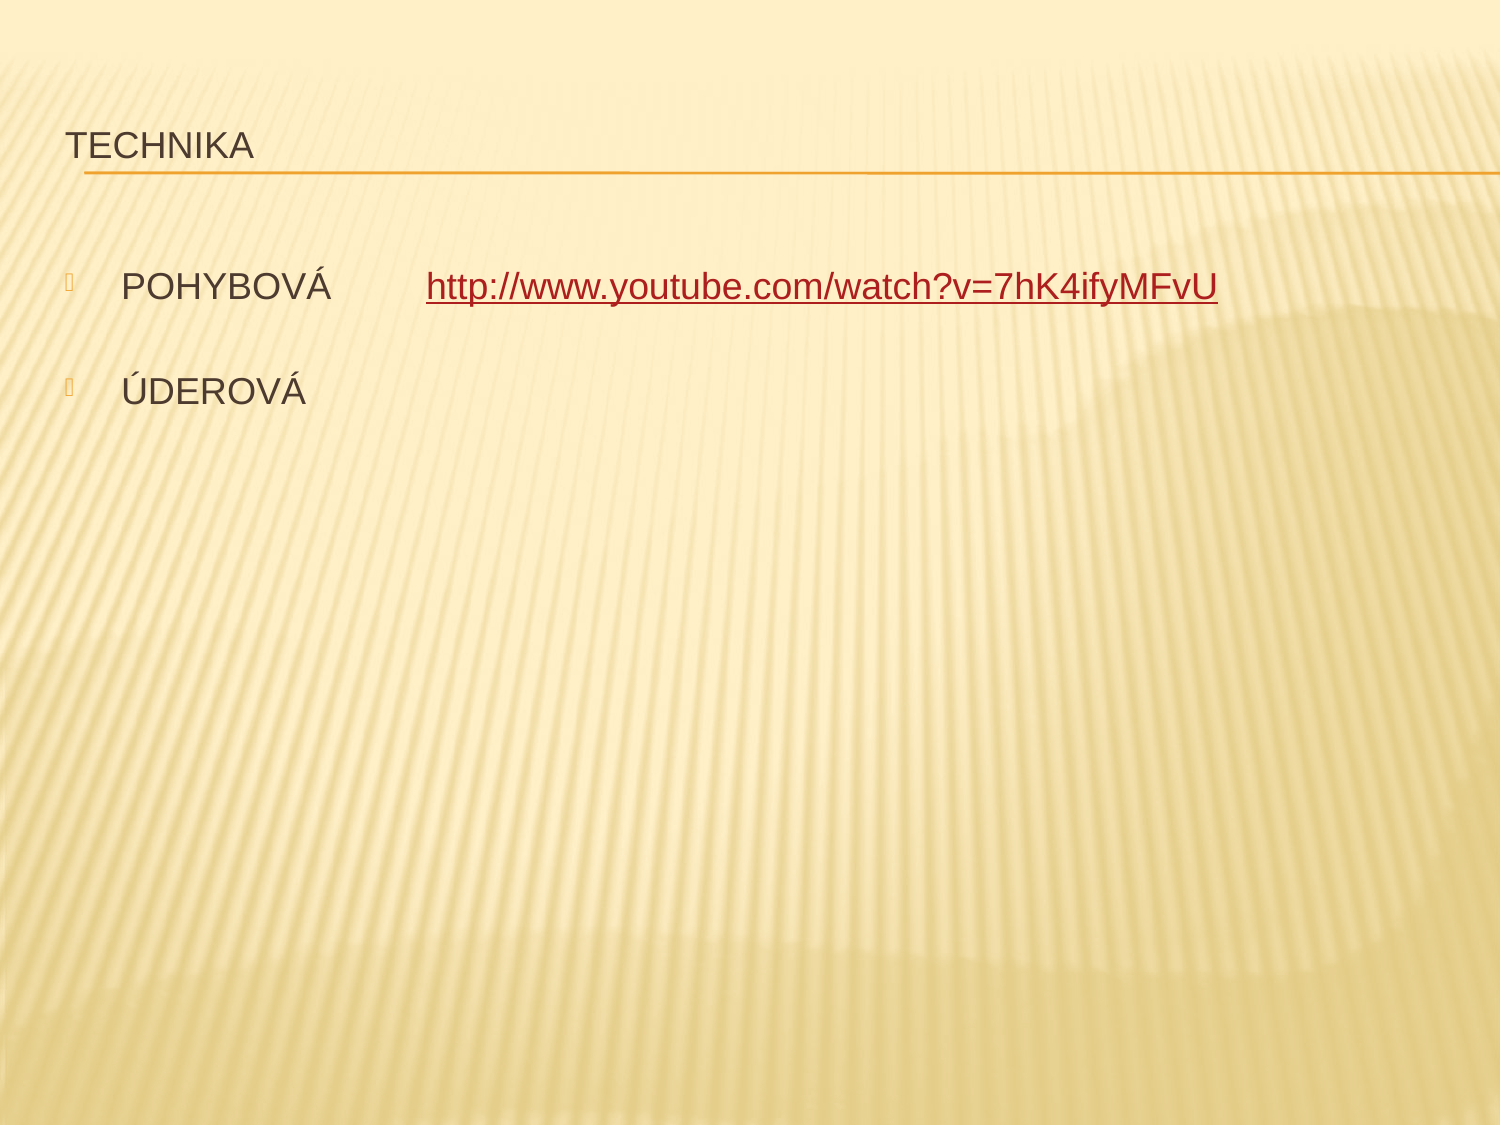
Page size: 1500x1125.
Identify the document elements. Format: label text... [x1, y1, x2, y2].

title technika [50, 75, 1475, 213]
list POHYBOVÁ http://www.youtube.com/watch?v=7hK4ifyMFvU ÚDEROVÁ [50, 254, 1475, 998]
